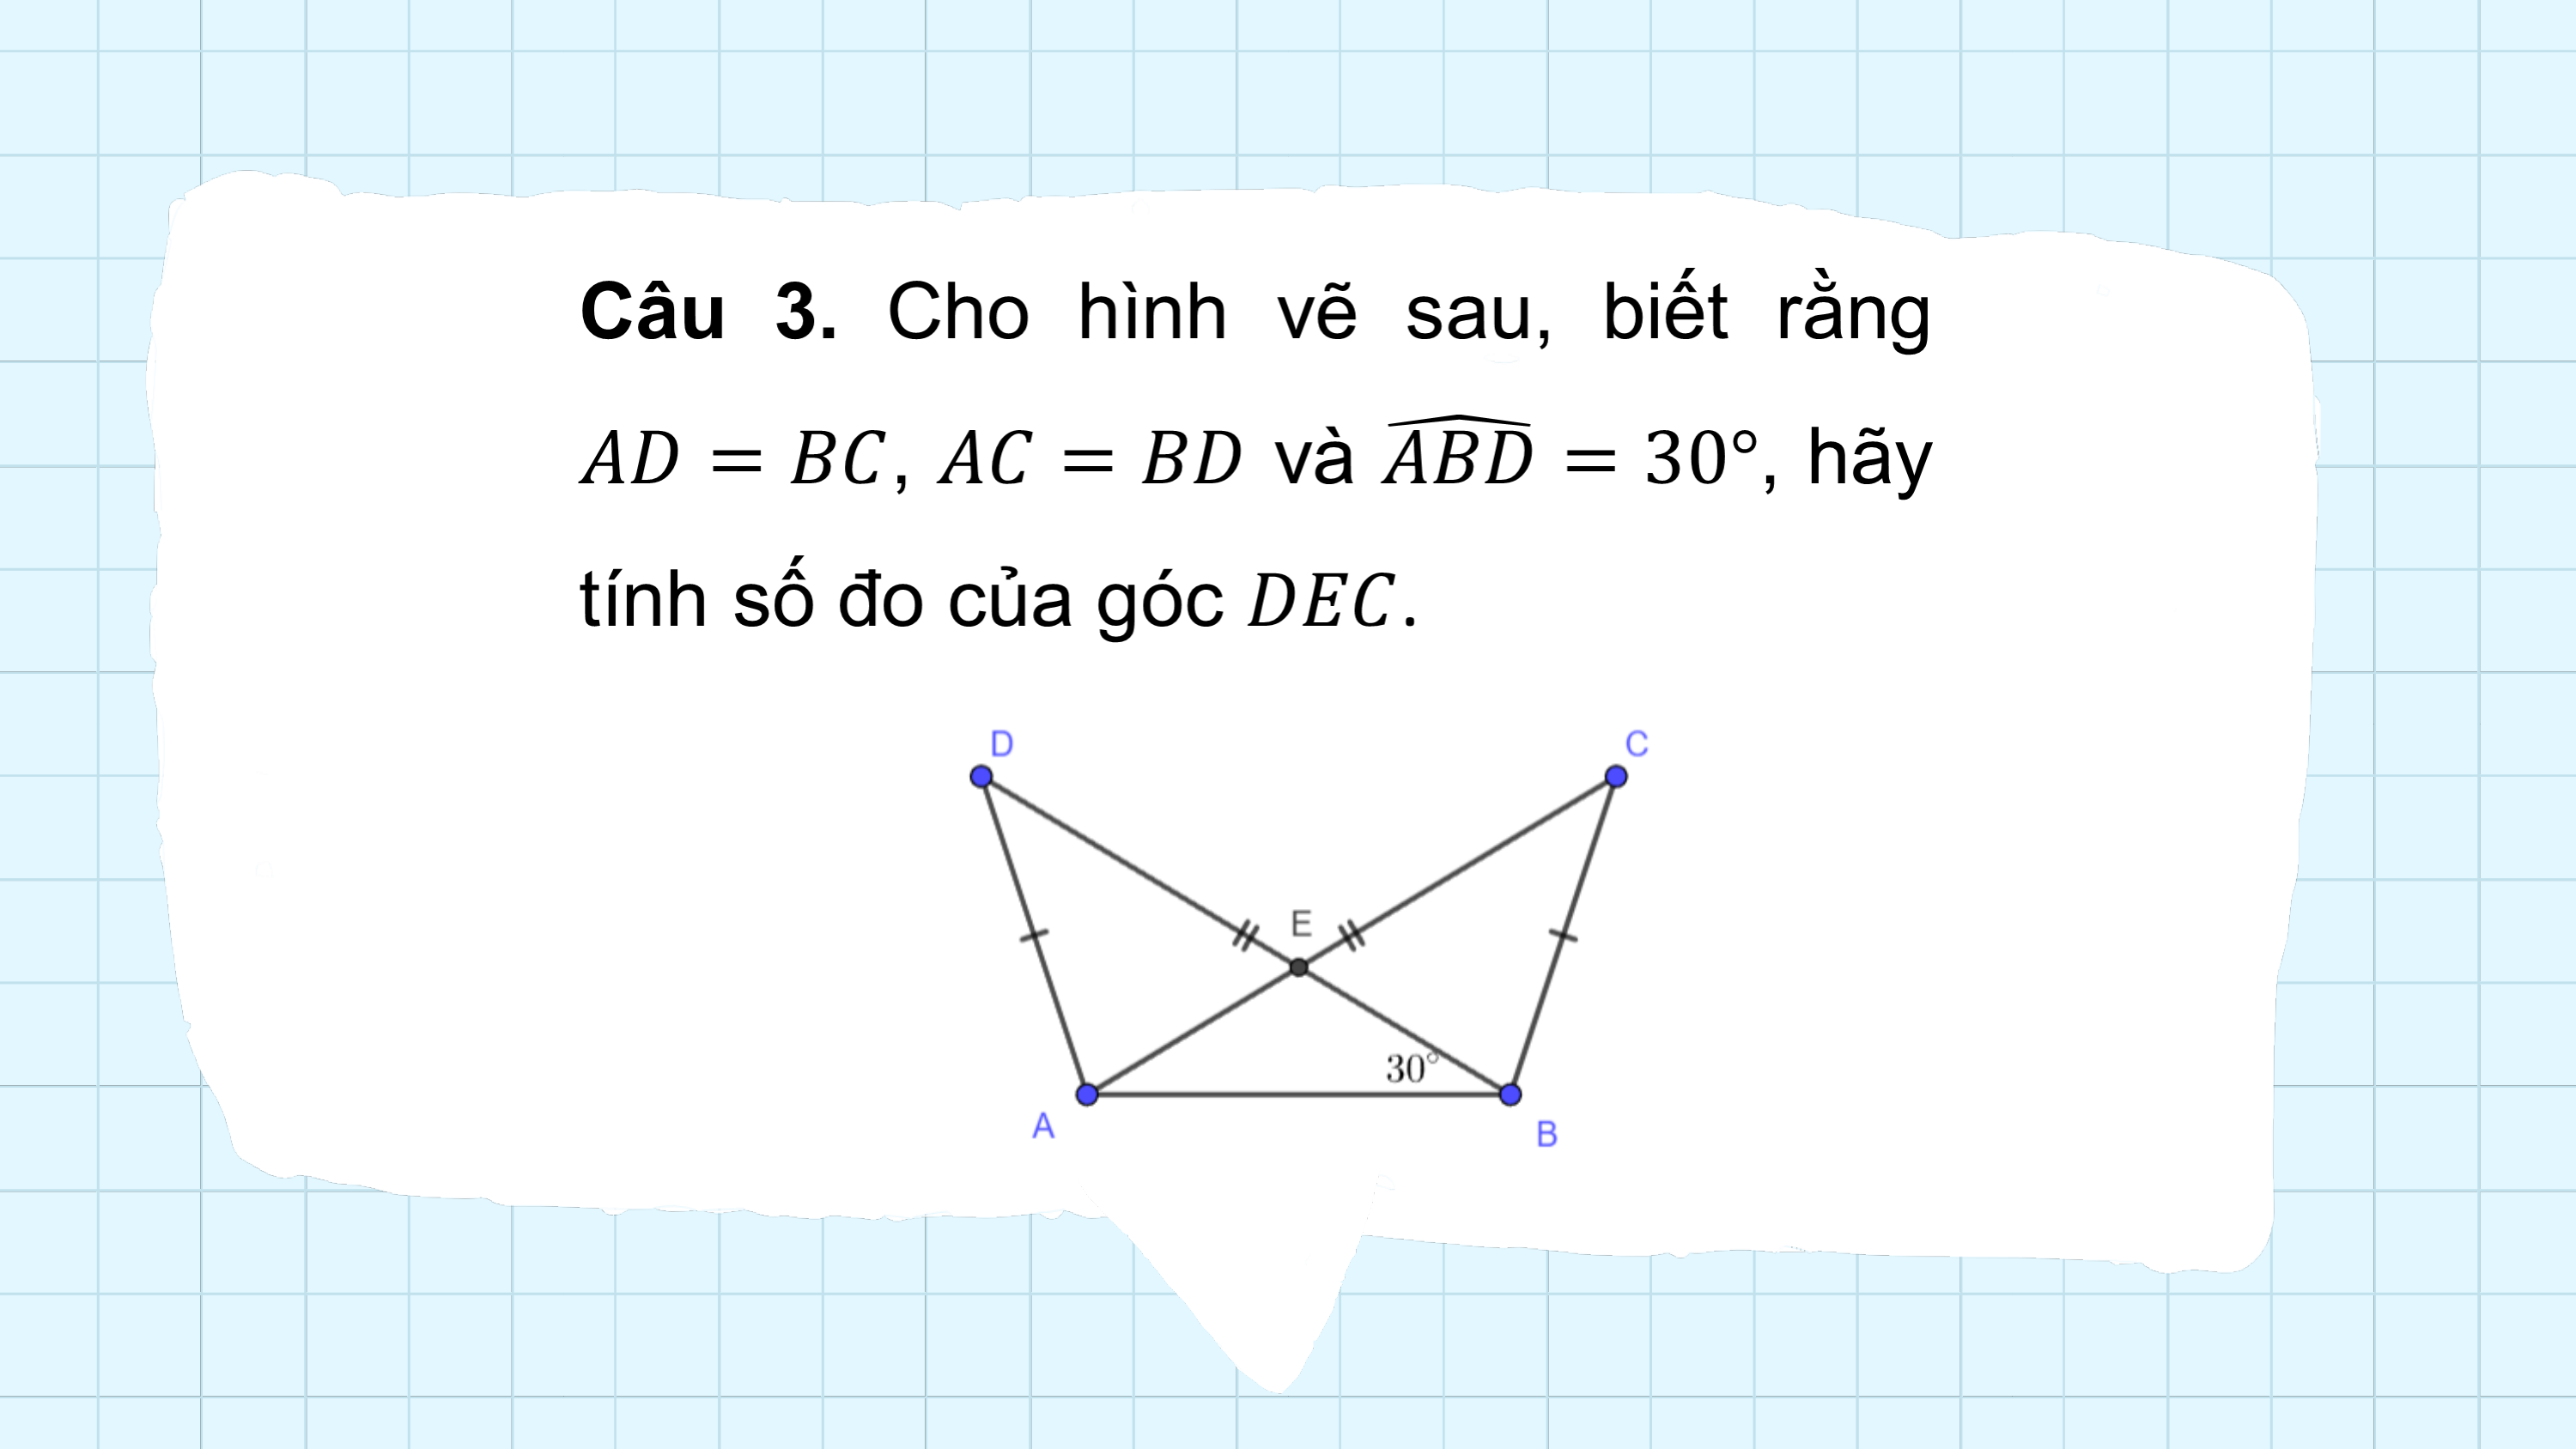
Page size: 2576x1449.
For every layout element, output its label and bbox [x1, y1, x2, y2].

picture [914, 713, 1693, 1171]
text_box [0, 0, 2576, 1449]
text_box [144, 159, 2322, 1394]
